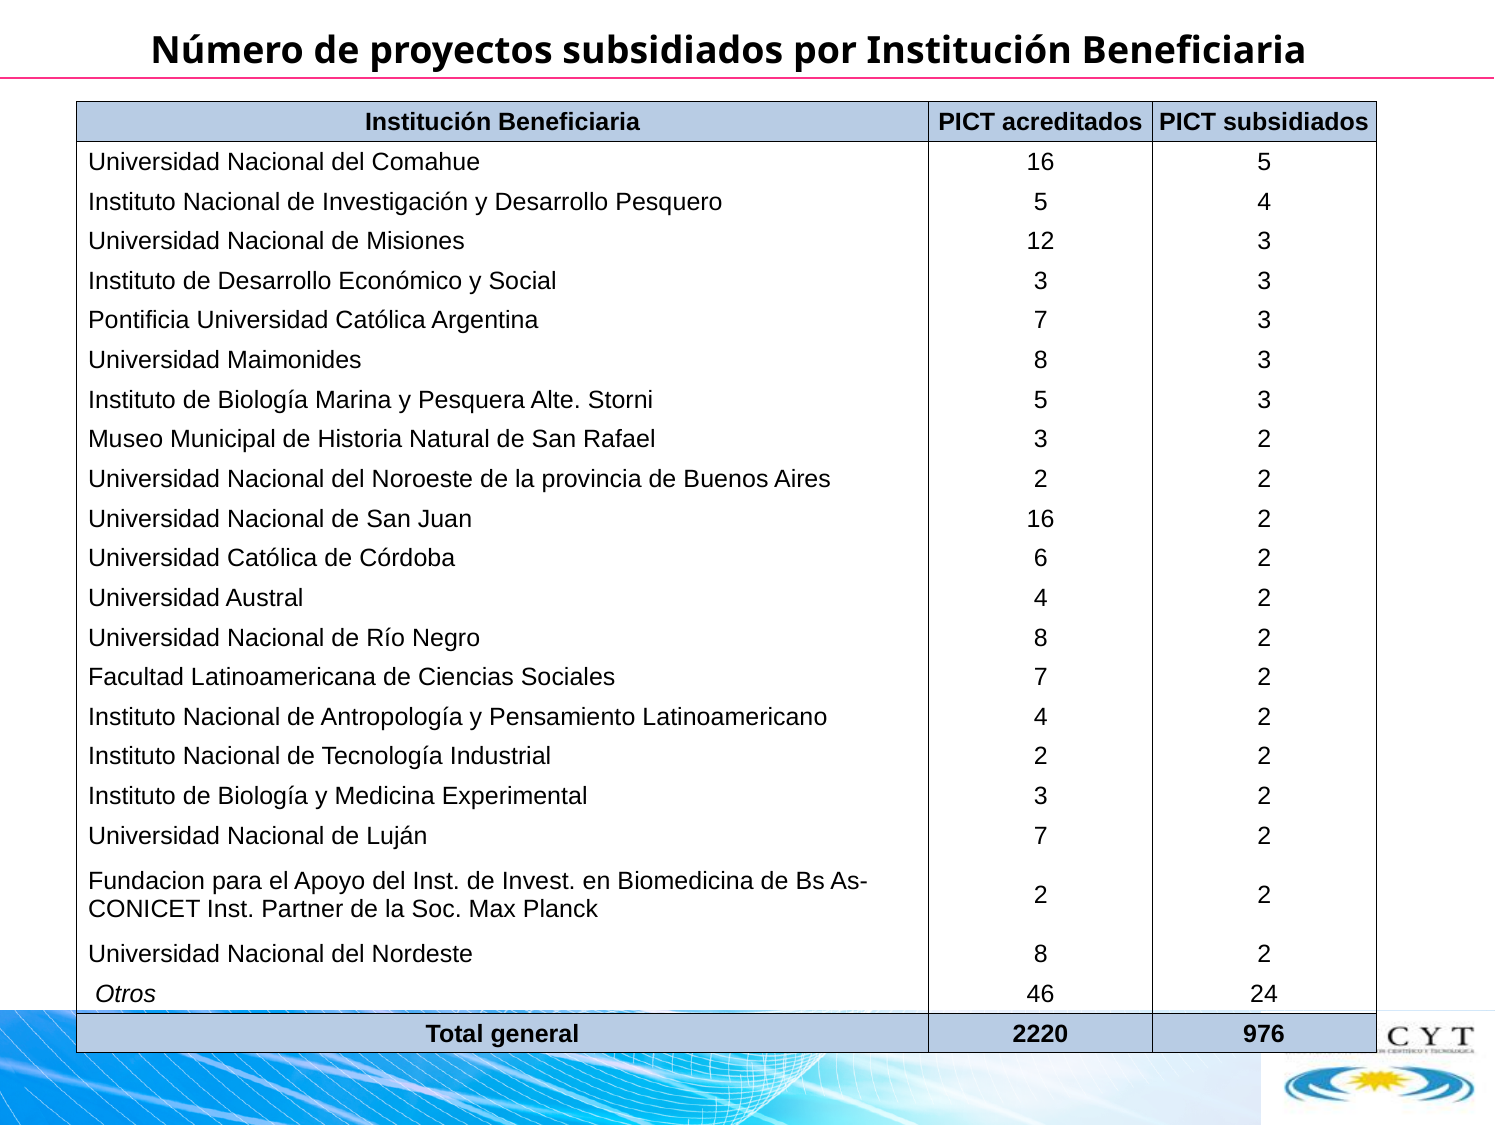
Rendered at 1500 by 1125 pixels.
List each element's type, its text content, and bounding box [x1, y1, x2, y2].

table_cell 3 [929, 775, 1152, 815]
table_cell 2 [1153, 855, 1376, 934]
table_cell Universidad Católica de Córdoba [77, 538, 928, 577]
table_cell Instituto Nacional de Investigación y Desarrollo Pesquero [77, 181, 928, 221]
table_cell 7 [929, 815, 1152, 855]
table_cell 24 [1153, 973, 1376, 1009]
table_cell Universidad Nacional de Misiones [77, 221, 928, 260]
table_cell 2 [1153, 538, 1376, 577]
table_cell 8 [929, 934, 1152, 973]
table_cell 2 [1153, 498, 1376, 538]
table_cell Museo Municipal de Historia Natural de San Rafael [77, 419, 928, 458]
table_cell 16 [929, 498, 1152, 538]
table_cell 7 [929, 657, 1152, 696]
table_cell 2 [929, 736, 1152, 775]
table_cell 16 [929, 142, 1152, 181]
table_cell 2 [1153, 775, 1376, 815]
table_cell Universidad Nacional de San Juan [77, 498, 928, 538]
table_cell 2 [1153, 736, 1376, 775]
table_cell 3 [929, 419, 1152, 458]
table_cell 3 [929, 260, 1152, 300]
table_cell 3 [1153, 379, 1376, 419]
table_header PICT subsidiados [1153, 102, 1376, 141]
table_cell Instituto Nacional de Tecnología Industrial [77, 736, 928, 775]
table_cell 2 [1153, 577, 1376, 617]
table_cell 2 [1153, 815, 1376, 855]
table_cell Universidad Nacional del Noroeste de la provincia de Buenos Aires [77, 458, 928, 498]
table_cell 4 [929, 577, 1152, 617]
table_cell 8 [929, 340, 1152, 379]
table_cell 7 [929, 300, 1152, 340]
table_cell 5 [1153, 142, 1376, 181]
table_cell 2 [1153, 934, 1376, 973]
text_box Número de proyectos subsidiados por Institución Beneficiaria [135, 19, 1424, 77]
table_cell 2 [929, 855, 1152, 934]
table_cell 2 [1153, 419, 1376, 458]
table_cell 2 [1153, 657, 1376, 696]
table_cell Otros [77, 973, 928, 1009]
table_cell 5 [929, 379, 1152, 419]
table_header Institución Beneficiaria [77, 102, 928, 141]
table_cell 4 [1153, 181, 1376, 221]
table_cell 3 [1153, 300, 1376, 340]
table_cell 2 [1153, 696, 1376, 736]
table_cell 3 [1153, 221, 1376, 260]
table_cell 3 [1153, 260, 1376, 300]
table_header PICT acreditados [929, 102, 1152, 141]
table_cell Facultad Latinoamericana de Ciencias Sociales [77, 657, 928, 696]
table_cell Universidad Maimonides [77, 340, 928, 379]
table_cell 8 [929, 617, 1152, 657]
table_cell Pontificia Universidad Católica Argentina [77, 300, 928, 340]
table_cell 2 [929, 458, 1152, 498]
table_cell 5 [929, 181, 1152, 221]
table_cell 2 [1153, 458, 1376, 498]
table_cell Universidad Nacional del Nordeste [77, 934, 928, 973]
table_cell 4 [929, 696, 1152, 736]
table_cell Universidad Nacional de Luján [77, 815, 928, 855]
table_cell Universidad Austral [77, 577, 928, 617]
table_cell 46 [929, 973, 1152, 1009]
table_cell 12 [929, 221, 1152, 260]
table_cell 6 [929, 538, 1152, 577]
table_cell Instituto Nacional de Antropología y Pensamiento Latinoamericano [77, 696, 928, 736]
table_cell Instituto de Desarrollo Económico y Social [77, 260, 928, 300]
table_cell Instituto de Biología y Medicina Experimental [77, 775, 928, 815]
table_cell Instituto de Biología Marina y Pesquera Alte. Storni [77, 379, 928, 419]
table_cell 2 [1153, 617, 1376, 657]
table_cell Universidad Nacional del Comahue [77, 142, 928, 181]
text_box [0, 1010, 1495, 1125]
table_cell Fundacion para el Apoyo del Inst. de Invest. en Biomedicina de Bs As-CONICET Inst. Partner de la Soc. Max Planck [77, 855, 928, 934]
table_cell Universidad Nacional de Río Negro [77, 617, 928, 657]
table_cell 3 [1153, 340, 1376, 379]
